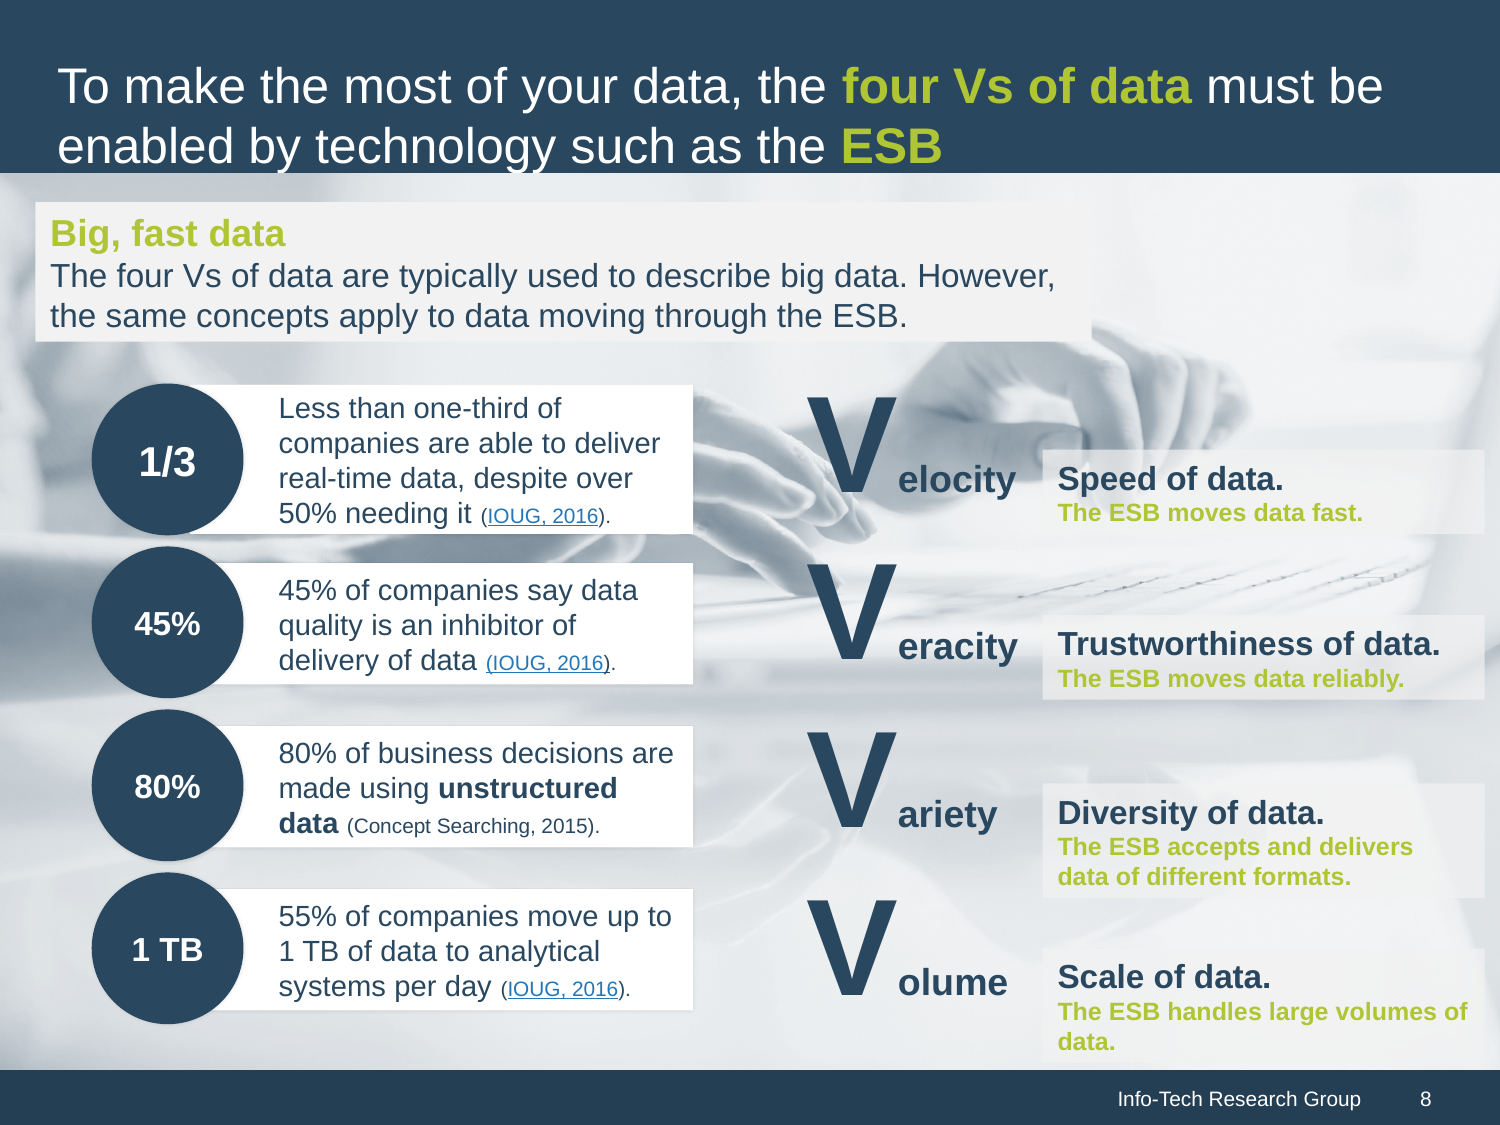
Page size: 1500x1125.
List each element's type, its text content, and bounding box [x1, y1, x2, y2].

title To make the most of your data, the four Vs of data must be enabled by technology such as the ESB [41, 41, 1457, 173]
picture [0, 173, 1500, 1070]
